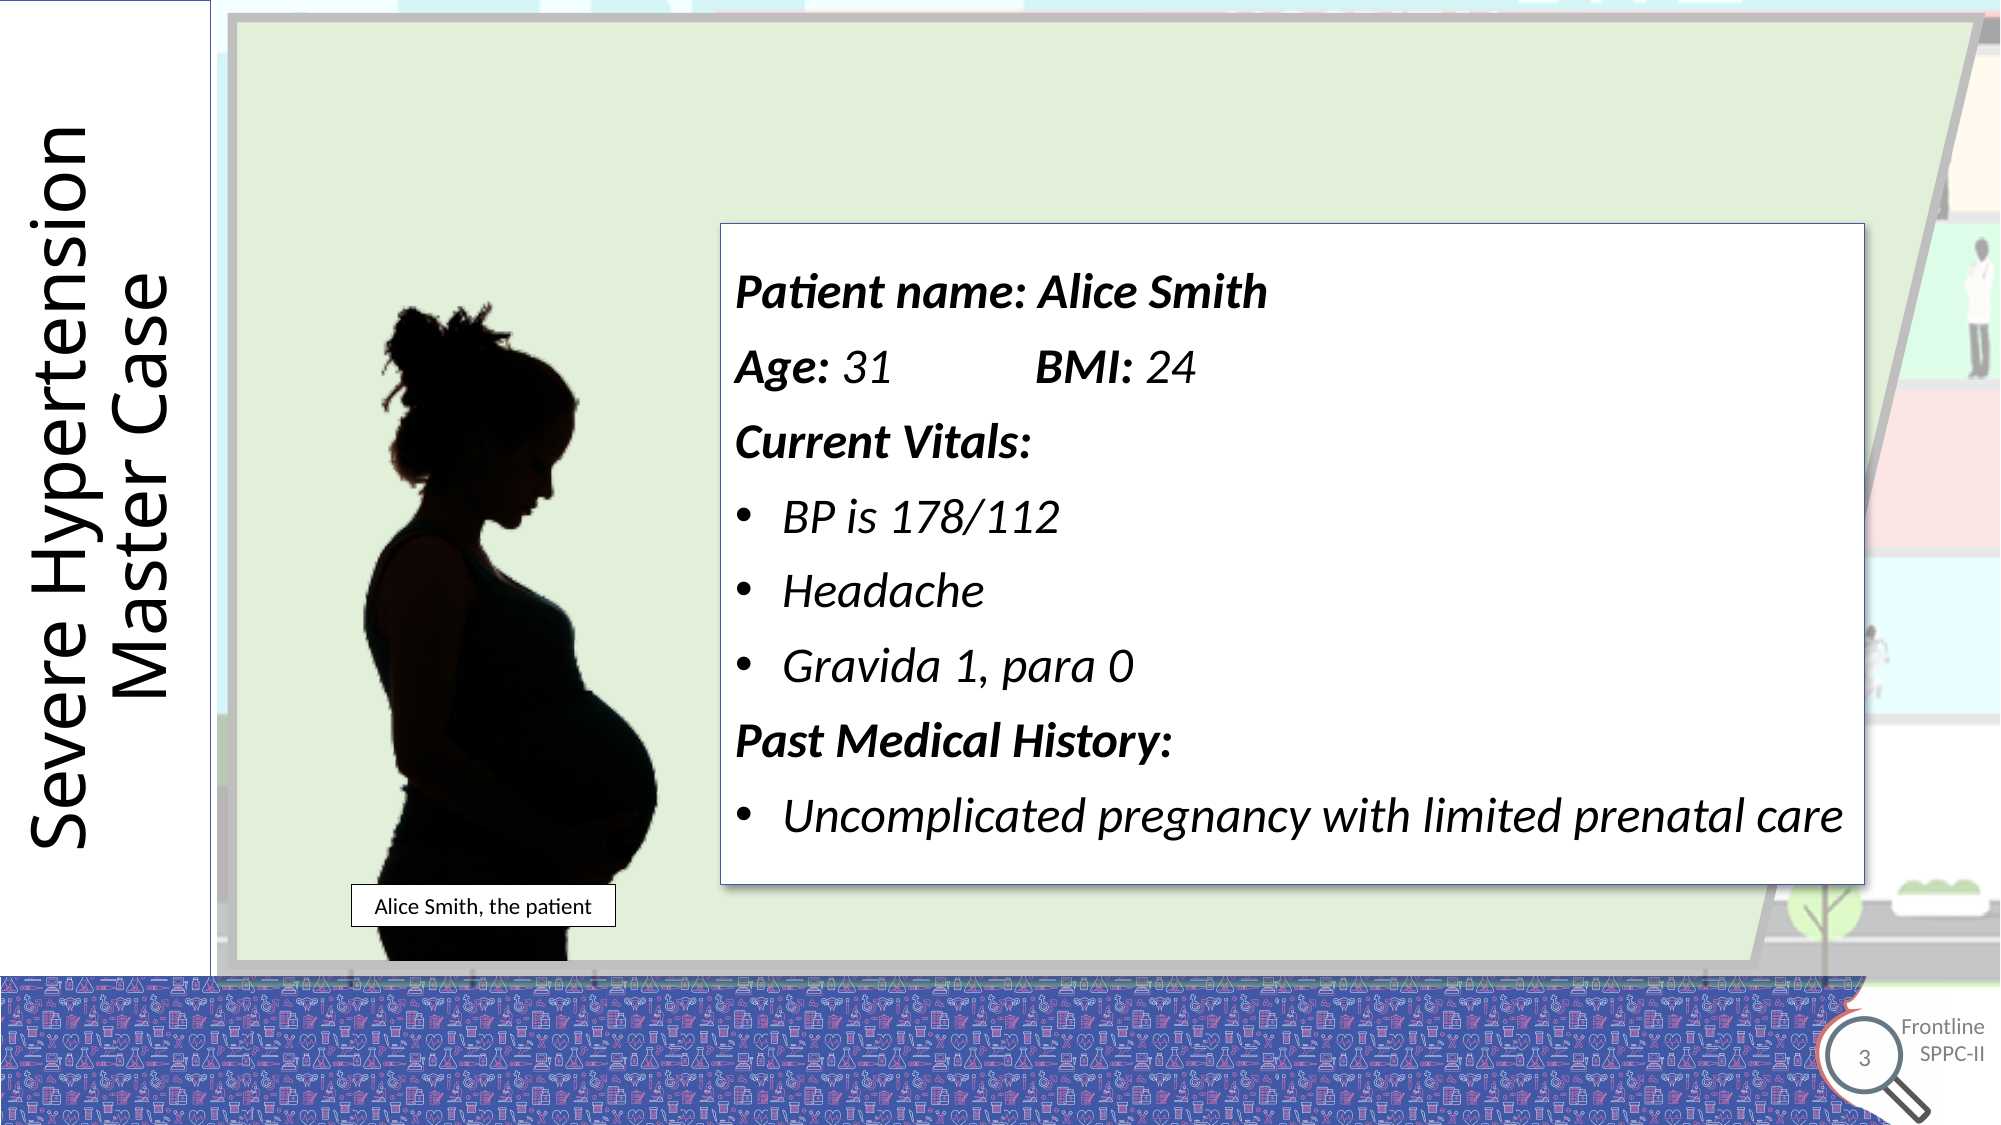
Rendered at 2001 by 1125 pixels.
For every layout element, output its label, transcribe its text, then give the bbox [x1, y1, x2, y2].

title Severe Hypertension Master Case [0, 0, 211, 977]
list Patient name: Alice Smith Age: 31 BMI: 24 Current Vitals: BP is 178/112 Headache Gravida 1, para 0 Past Medical History: Uncomplicated pregnancy with limited prenatal care [720, 223, 1865, 885]
slide_number 3 [1829, 1026, 1900, 1087]
picture [285, 262, 683, 961]
picture [0, 976, 1992, 1125]
text_box [231, 16, 1981, 966]
